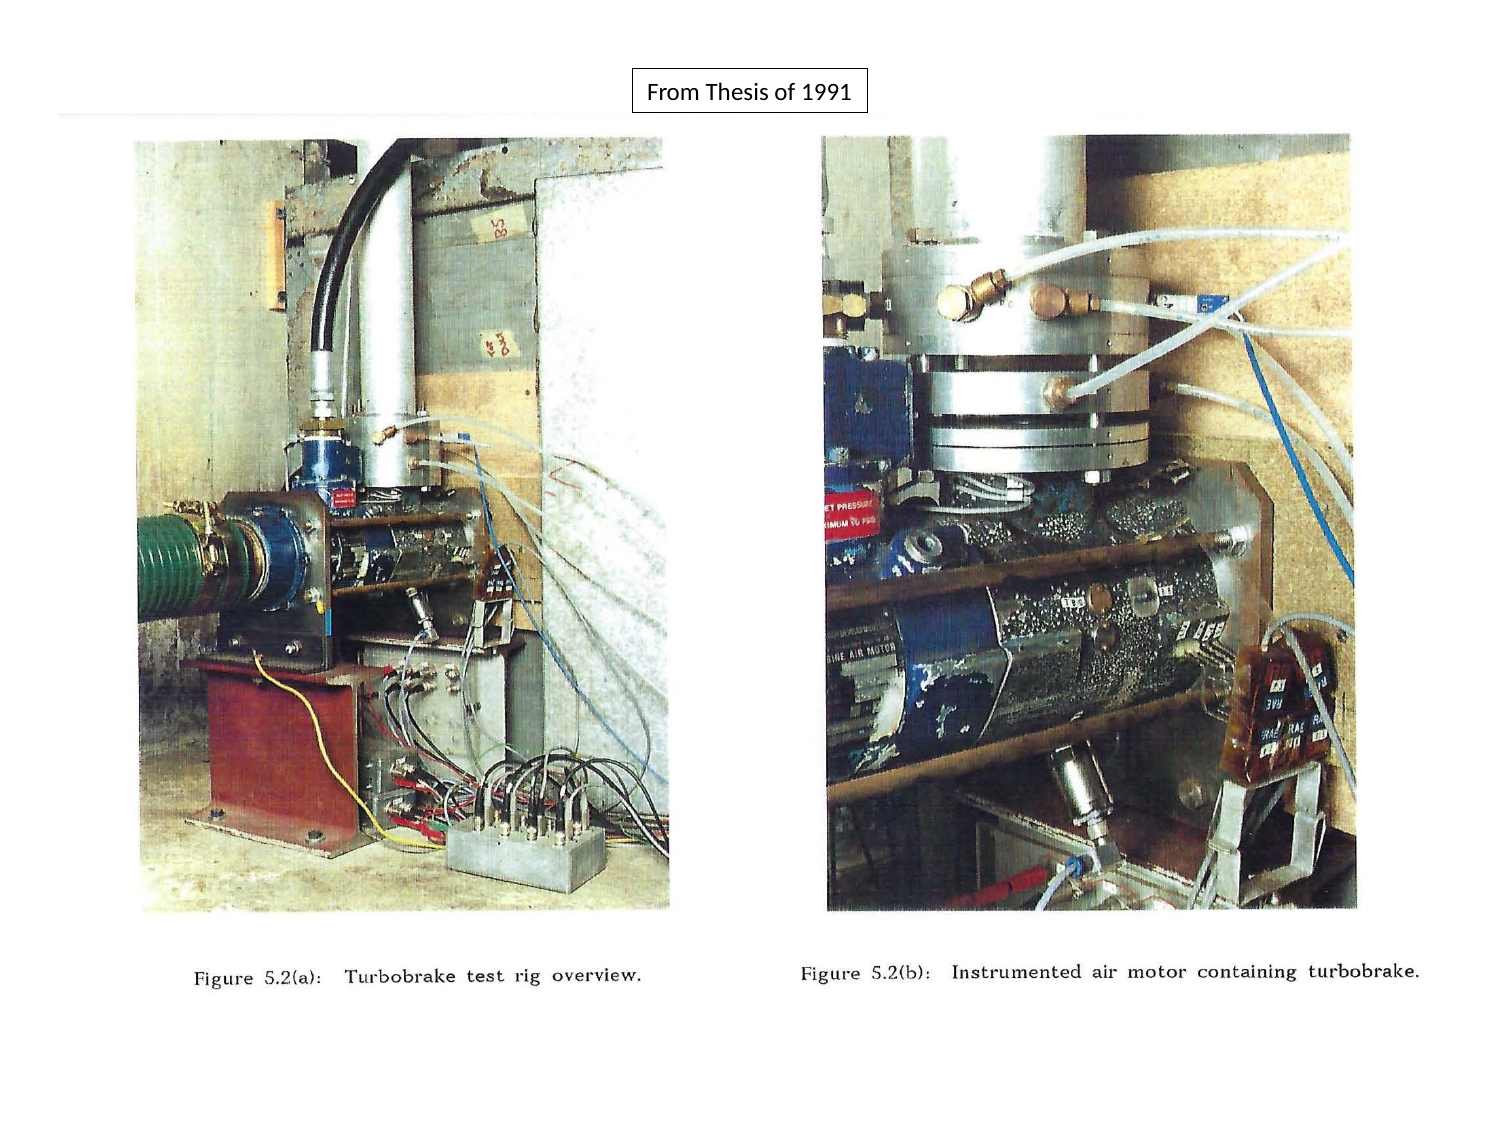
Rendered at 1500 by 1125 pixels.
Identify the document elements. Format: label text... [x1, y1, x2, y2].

text_box From Thesis of 1991 [632, 68, 868, 111]
picture [58, 113, 1442, 1051]
